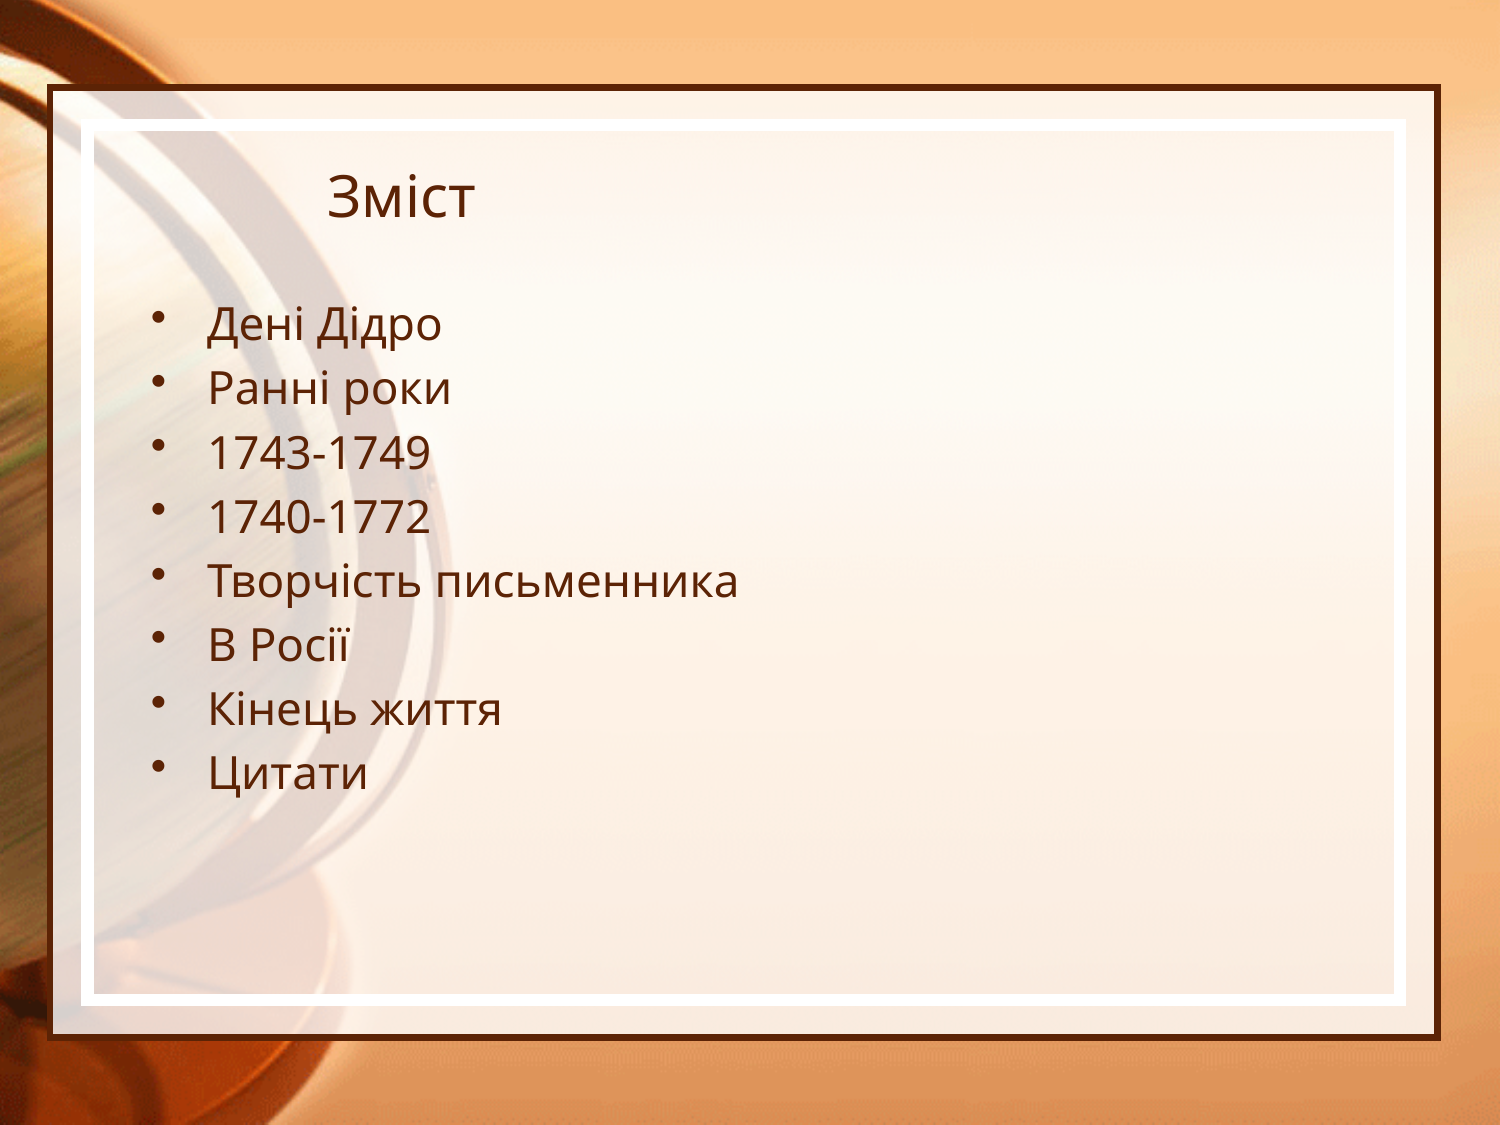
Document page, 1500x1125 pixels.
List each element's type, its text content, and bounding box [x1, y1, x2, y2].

picture [0, 0, 1500, 1125]
list Дені Дідро Ранні роки 1743-1749 1740-1772 Творчість письменника В Росії Кінець життя Цитати [135, 287, 1350, 975]
title Зміст [312, 137, 1350, 250]
